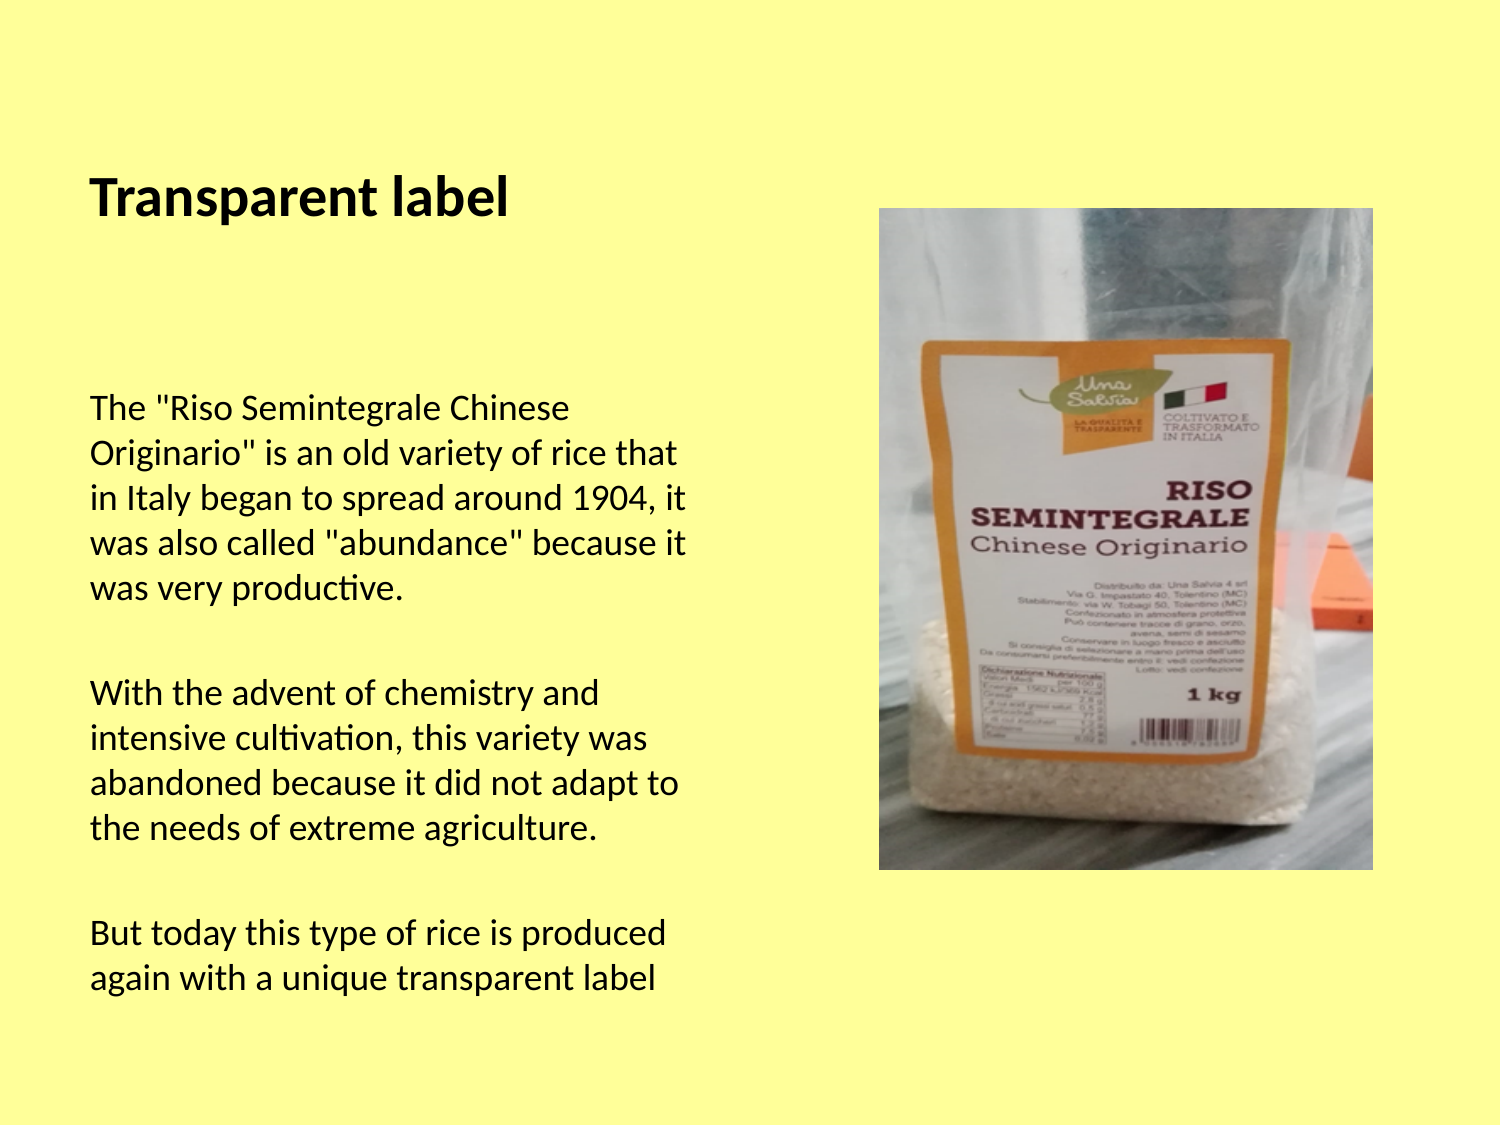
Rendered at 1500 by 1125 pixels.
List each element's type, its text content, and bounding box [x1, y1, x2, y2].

picture [879, 207, 1373, 870]
text_box The "Riso Semintegrale Chinese Originario" is an old variety of rice that in Italy began to spread around 1904, it was also called "abundance" because it was very productive. With the advent of chemistry and intensive cultivation, this variety was abandoned because it did not adapt to the needs of extreme agriculture. But today this type of rice is produced again with a unique transparent label [75, 243, 703, 1005]
text_box Transparent label [75, 44, 569, 236]
